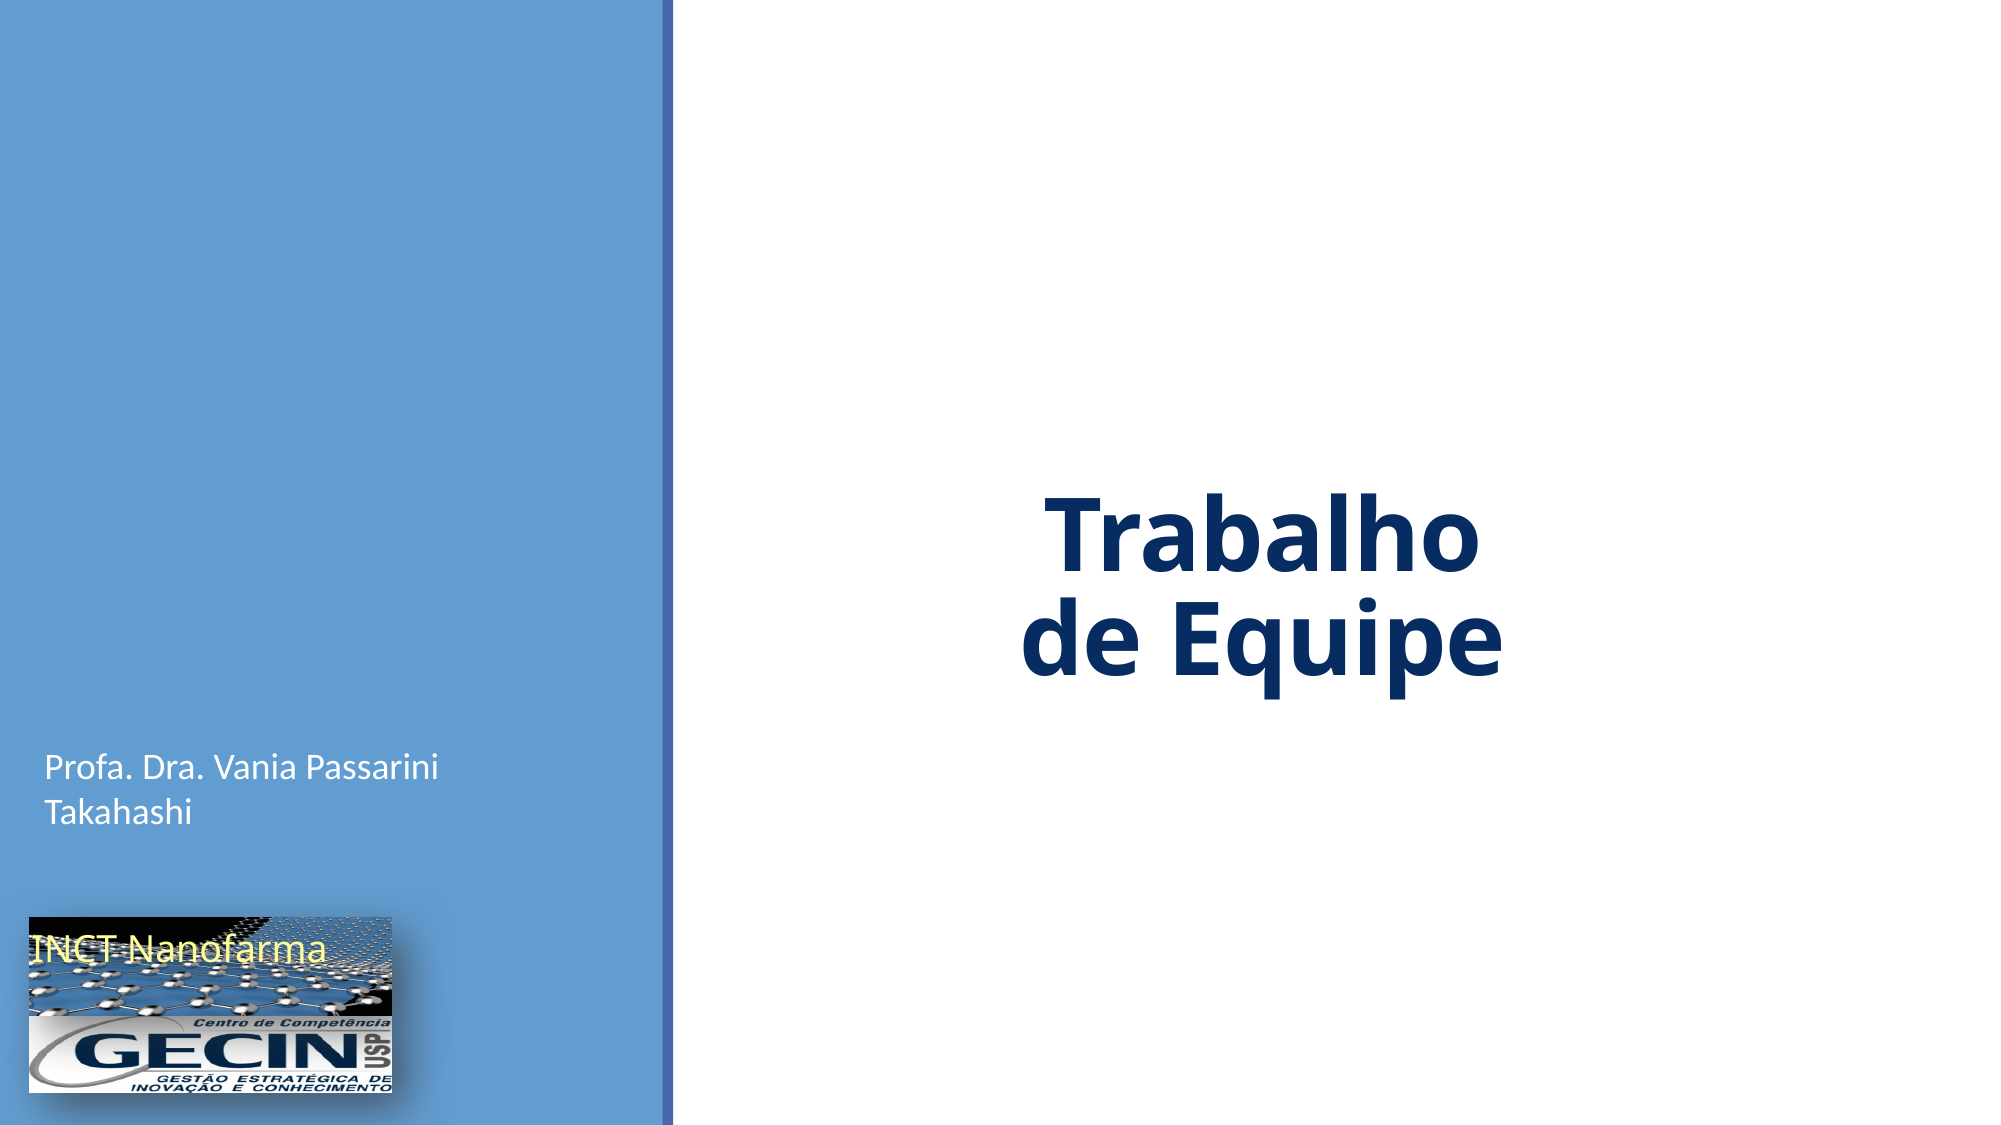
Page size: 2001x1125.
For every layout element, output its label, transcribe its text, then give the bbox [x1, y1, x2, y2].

text_box Profa. Dra. Vania Passarini Takahashi [29, 734, 603, 840]
title Trabalho de Equipe [1000, 467, 1526, 704]
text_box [16, 917, 471, 1094]
